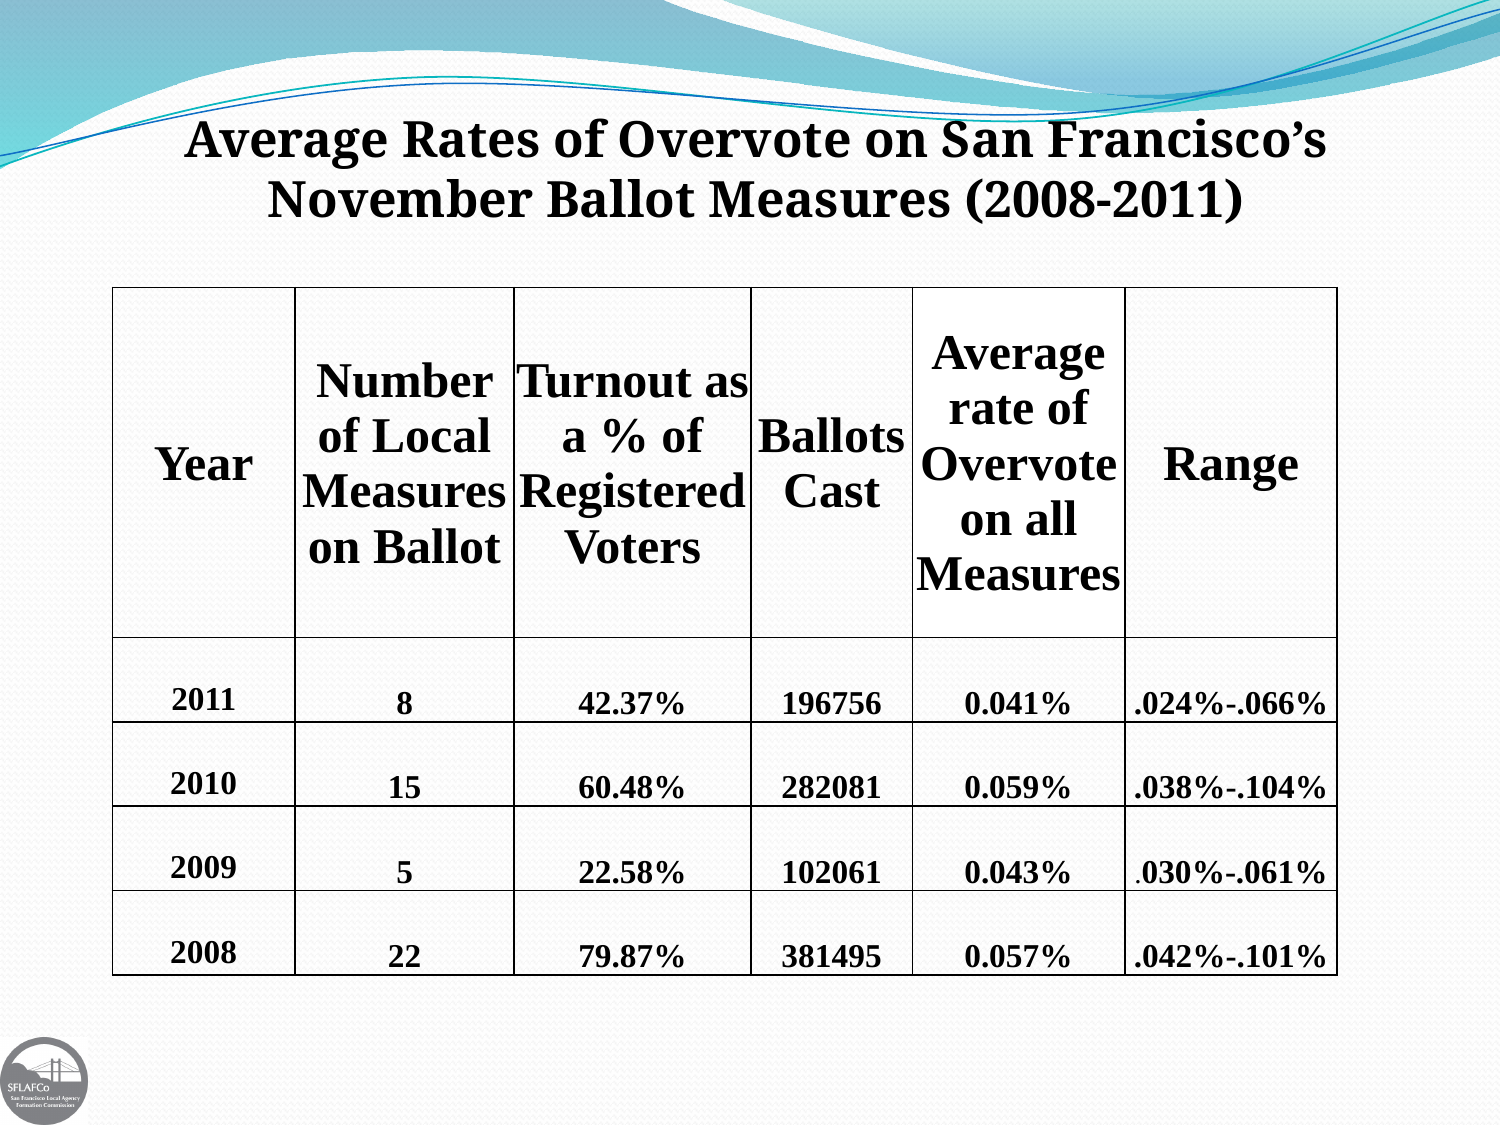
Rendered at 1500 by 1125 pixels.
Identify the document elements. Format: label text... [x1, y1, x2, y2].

table_cell 381495 [752, 891, 912, 974]
table_cell .024%-.066% [1126, 638, 1336, 721]
table_header Year [113, 288, 294, 637]
table_cell 2008 [113, 891, 294, 974]
table_cell 102061 [752, 807, 912, 890]
table_cell 5 [296, 807, 513, 890]
table_cell 79.87% [515, 891, 750, 974]
picture [0, 1037, 88, 1125]
table_cell 282081 [752, 723, 912, 805]
table_header Turnout as a % of Registered Voters [515, 288, 750, 637]
table_header Ballots Cast [752, 288, 912, 637]
table_cell 196756 [752, 638, 912, 721]
table_cell 0.041% [913, 638, 1124, 721]
table_header Range [1126, 288, 1336, 637]
table_cell 22.58% [515, 807, 750, 890]
table_cell 8 [296, 638, 513, 721]
table_cell 0.059% [913, 723, 1124, 805]
text_box Average Rates of Overvote on San Francisco’s November Ballot Measures (2008-2011) [74, 99, 1438, 235]
table_cell 0.043% [913, 807, 1124, 890]
table_cell .038%-.104% [1126, 723, 1336, 805]
table_cell 2009 [113, 807, 294, 890]
table_cell 60.48% [515, 723, 750, 805]
table_cell 0.057% [913, 891, 1124, 974]
table_header Average rate of Overvote on all Measures [913, 288, 1124, 637]
table_cell 15 [296, 723, 513, 805]
table_cell 22 [296, 891, 513, 974]
table_cell 42.37% [515, 638, 750, 721]
table_cell .042%-.101% [1126, 891, 1336, 974]
table_cell 2010 [113, 723, 294, 805]
table_cell .030%-.061% [1126, 807, 1336, 890]
table_header Number of Local Measures on Ballot [296, 288, 513, 637]
table_cell 2011 [113, 638, 294, 721]
